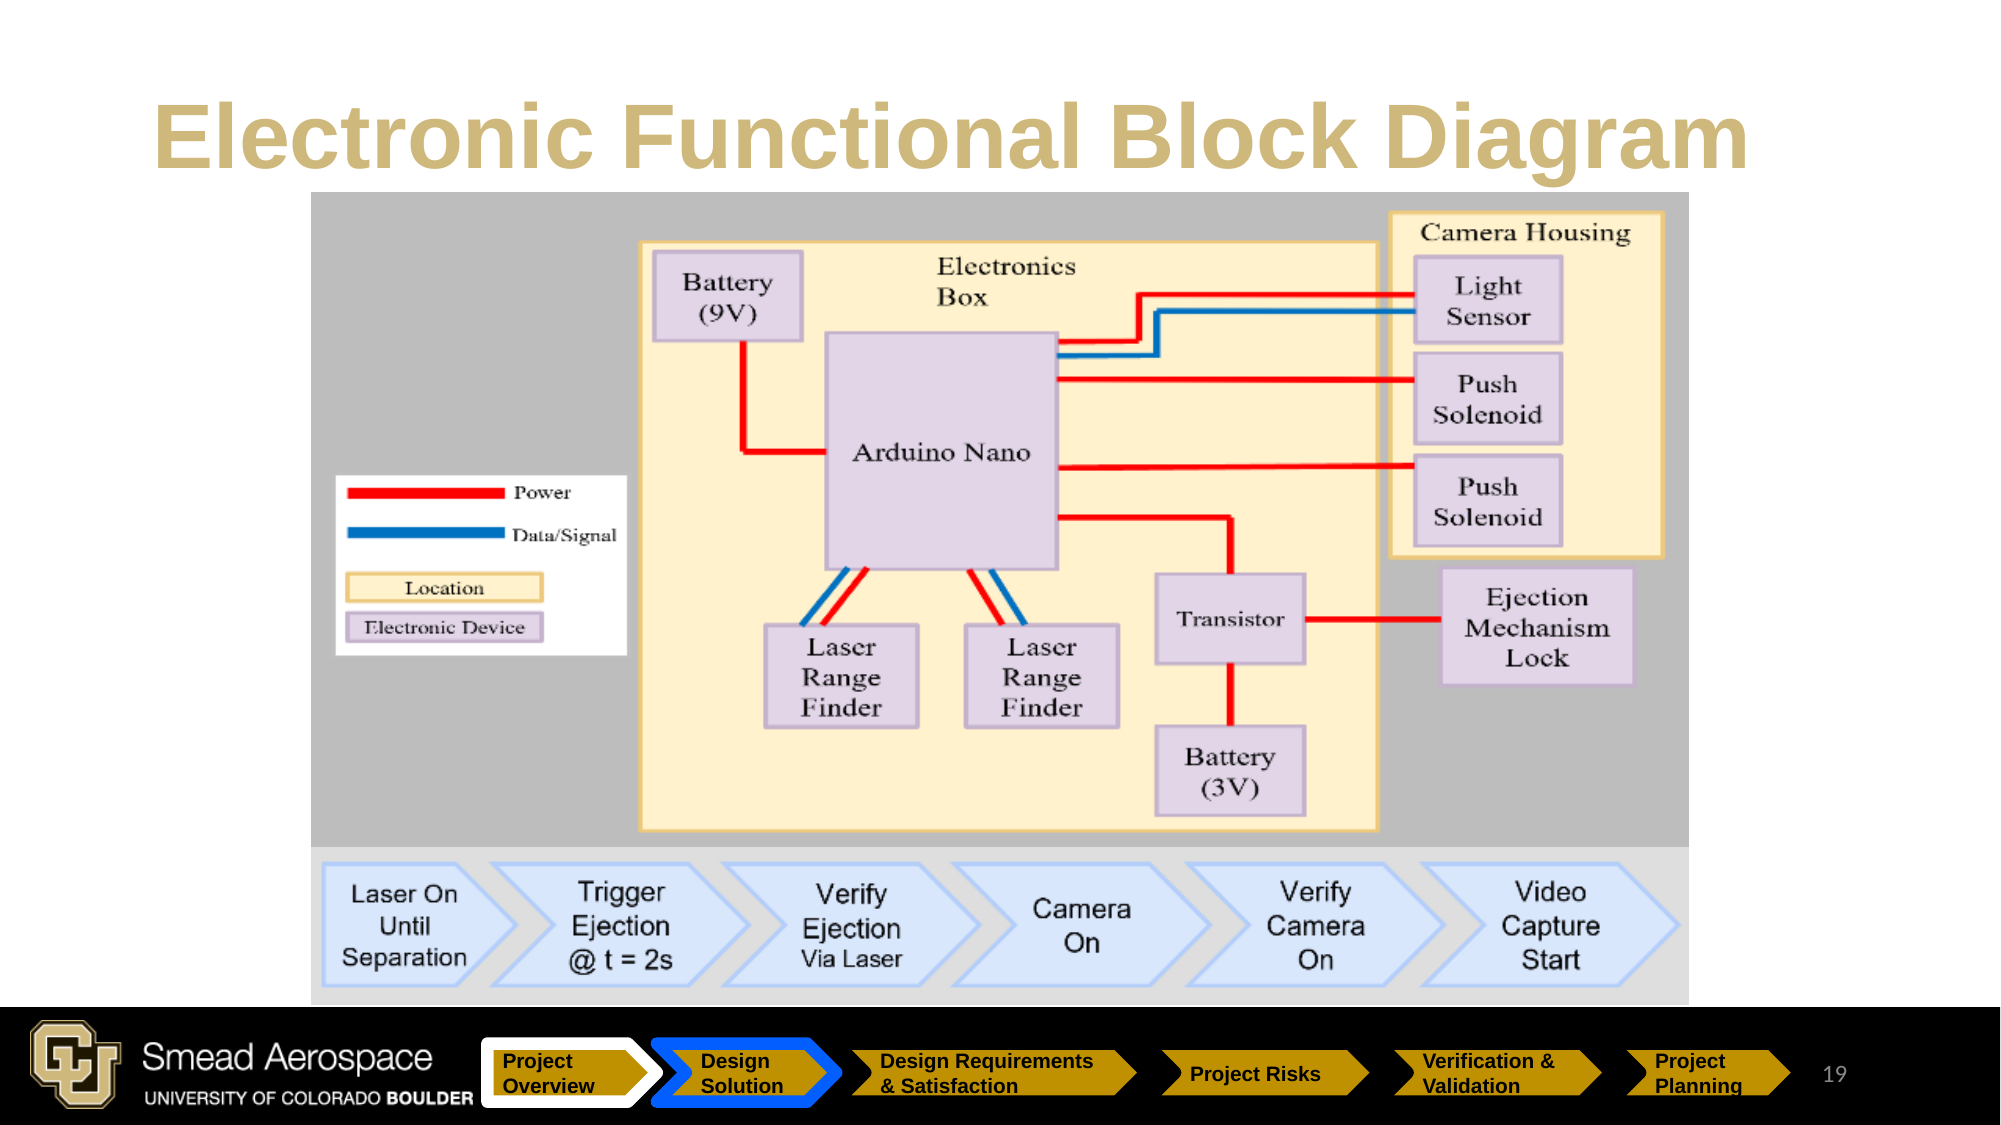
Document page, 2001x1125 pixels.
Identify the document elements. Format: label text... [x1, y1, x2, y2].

picture [30, 1020, 473, 1109]
text_box Project Overview [487, 1043, 657, 1102]
text_box Verification & Validation [1378, 1043, 1612, 1102]
text_box Design Solution [656, 1043, 837, 1102]
text_box Design Requirements & Satisfaction [836, 1043, 1147, 1102]
title Electronic Functional Block Diagram [137, 30, 1863, 248]
text_box Project Planning [1611, 1043, 1800, 1102]
slide_number 19 [1412, 1042, 1863, 1103]
text_box Project Risks [1146, 1043, 1379, 1102]
picture [310, 191, 1690, 1005]
